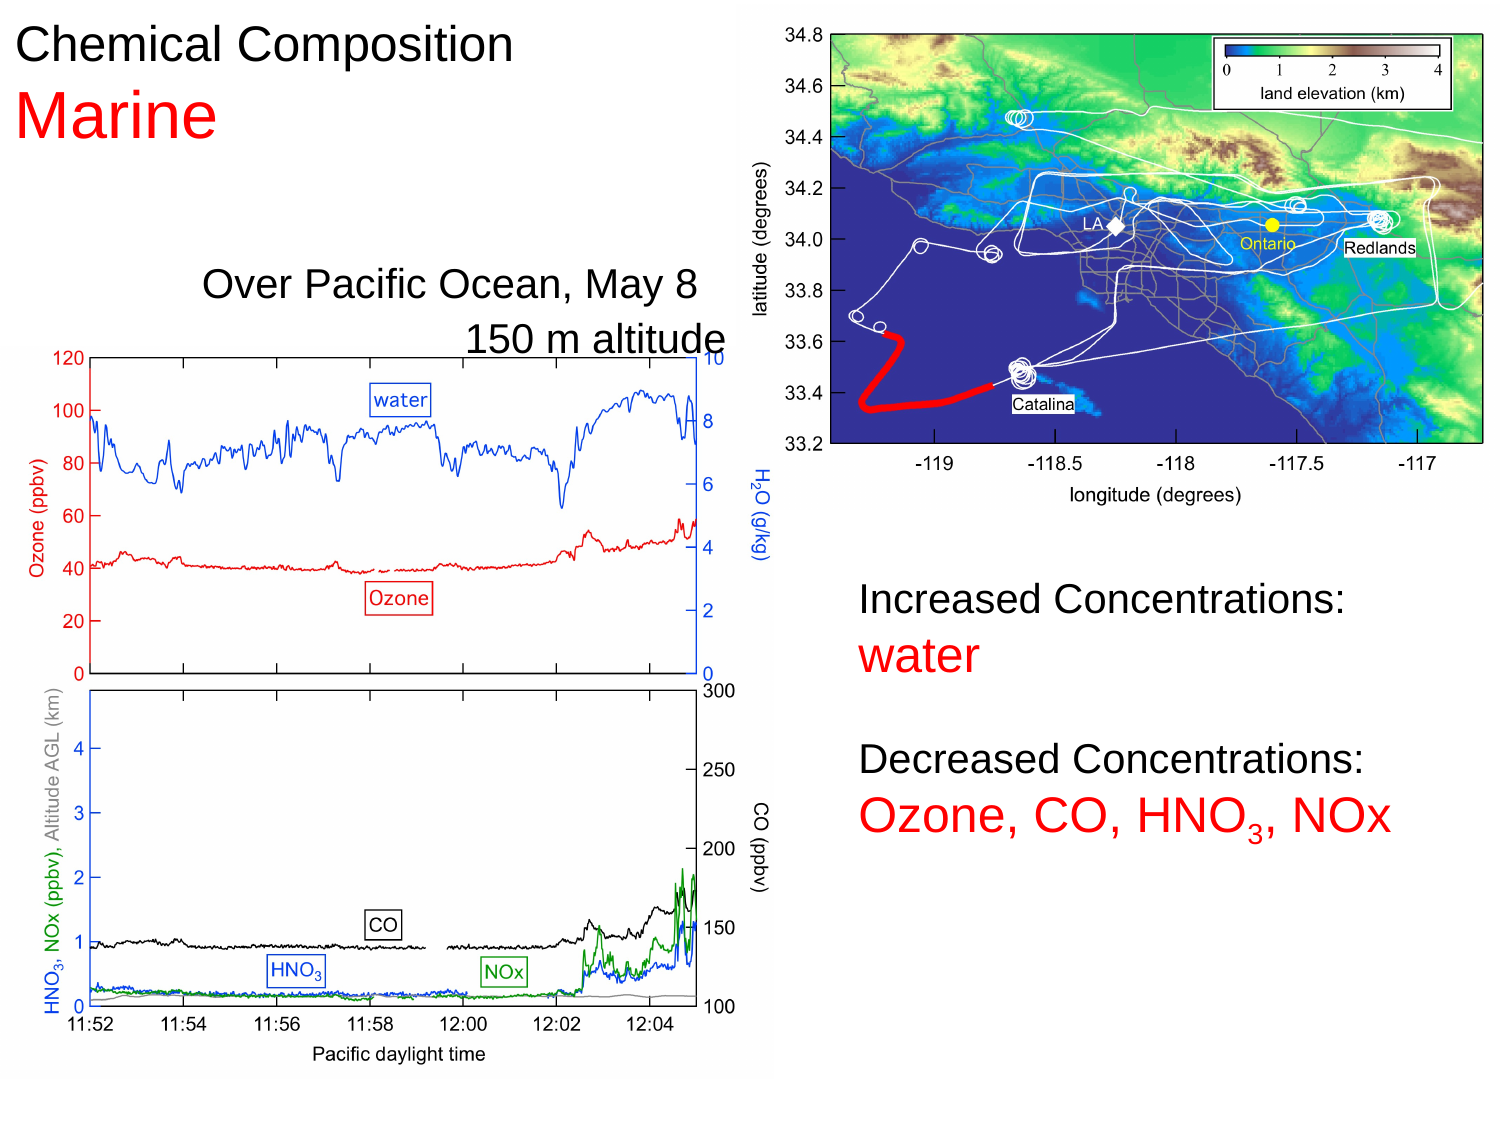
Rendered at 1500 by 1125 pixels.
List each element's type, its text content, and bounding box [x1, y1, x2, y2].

text_box Increased Concentrations: water Decreased Concentrations: Ozone, CO, HNO3, NOx [843, 564, 1407, 918]
text_box Chemical Composition Marine Over Pacific Ocean, May 8 150 m altitude [0, 4, 733, 344]
picture [0, 4, 1500, 1079]
